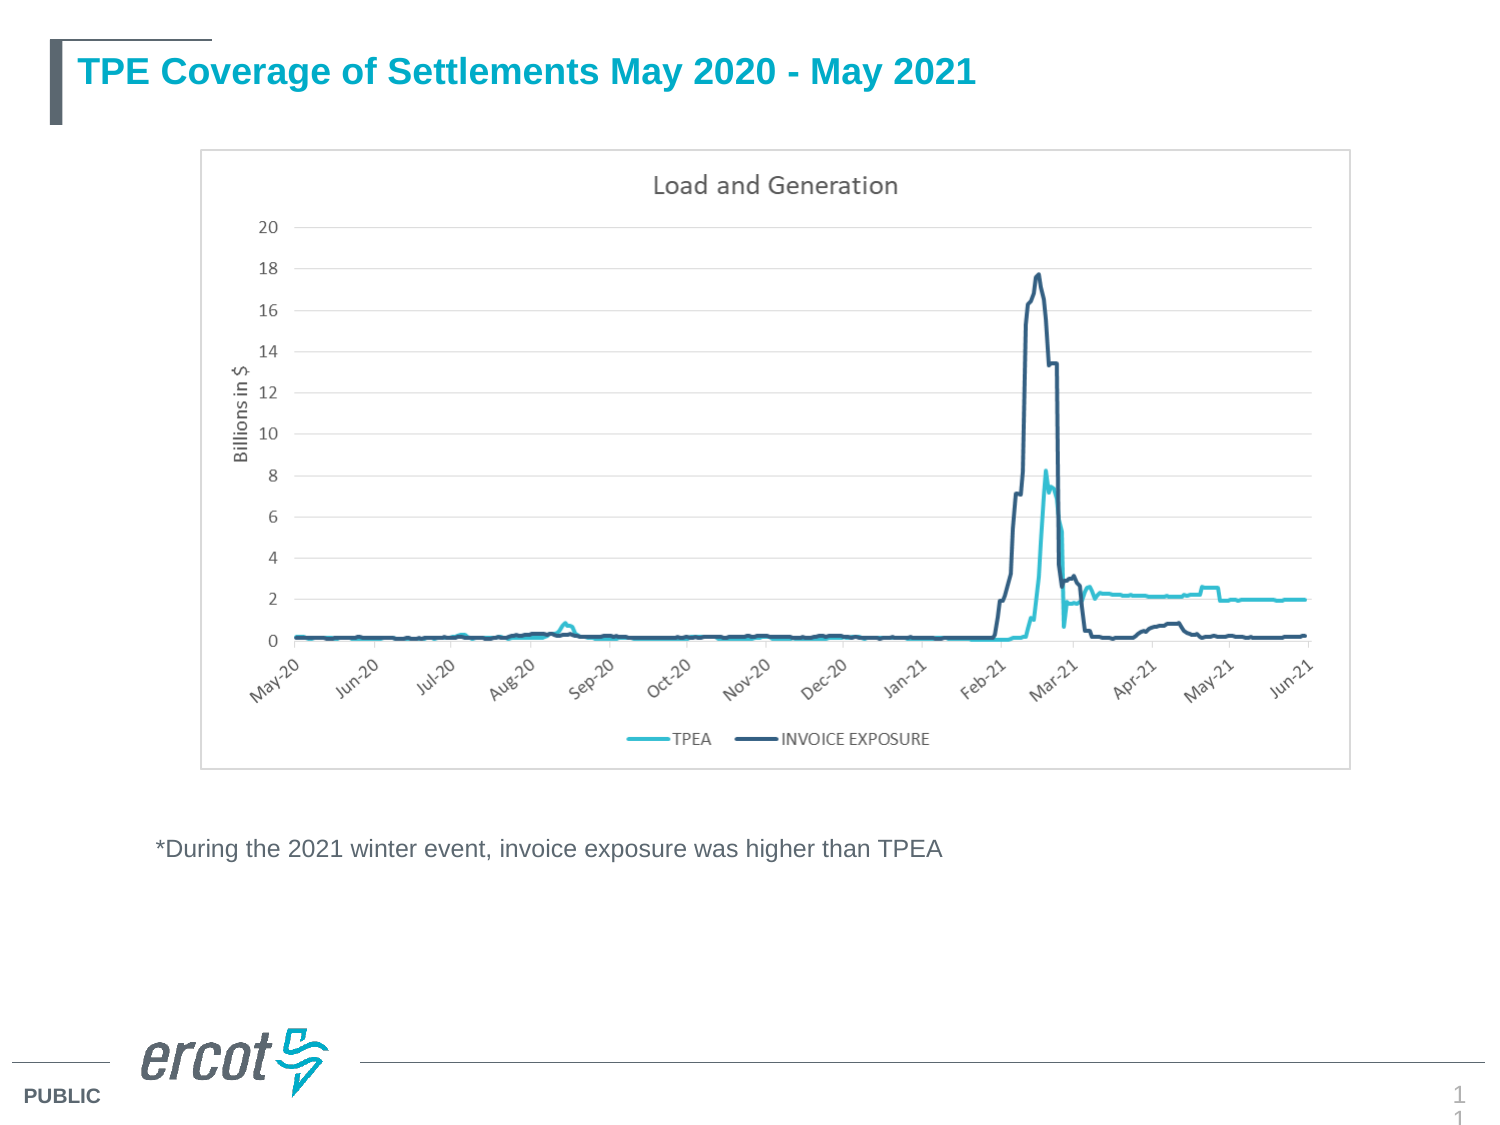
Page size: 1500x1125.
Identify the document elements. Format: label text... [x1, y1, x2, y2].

text_box *During the 2021 winter event, invoice exposure was higher than TPEA [140, 825, 960, 870]
title TPE Coverage of Settlements May 2020 - May 2021 [62, 39, 1450, 228]
picture [137, 1024, 332, 1100]
slide_number 11 [1437, 1076, 1475, 1112]
picture [199, 149, 1351, 771]
